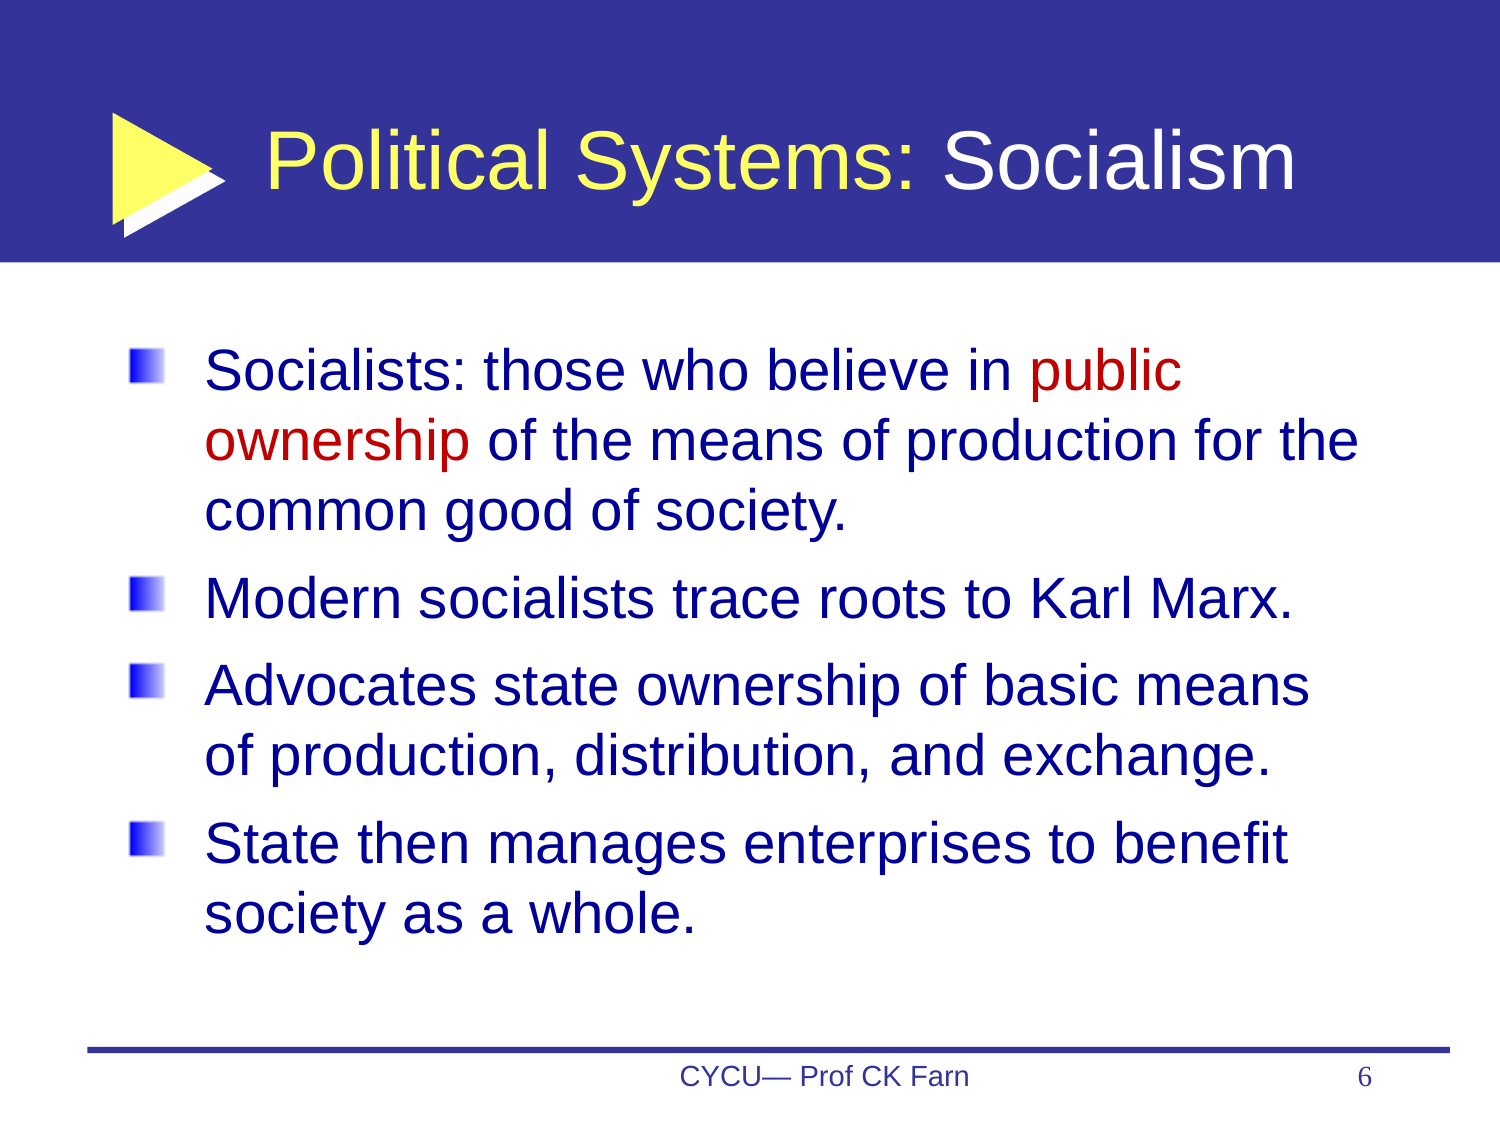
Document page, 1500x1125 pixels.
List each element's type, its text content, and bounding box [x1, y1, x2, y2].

picture [127, 819, 169, 861]
list Socialists: those who believe in public ownership of the means of production for the common good of society. Modern socialists trace roots to Karl Marx. Advocates state ownership of basic means of production, distribution, and exchange. State then manages enterprises to benefit society as a whole. [112, 324, 1388, 1000]
picture [127, 574, 169, 616]
title Political Systems: Socialism [249, 62, 1388, 250]
picture [127, 346, 169, 388]
slide_number 6 [1074, 1050, 1388, 1125]
picture [127, 661, 169, 703]
footer CYCU— Prof CK Farn [587, 1050, 1063, 1125]
